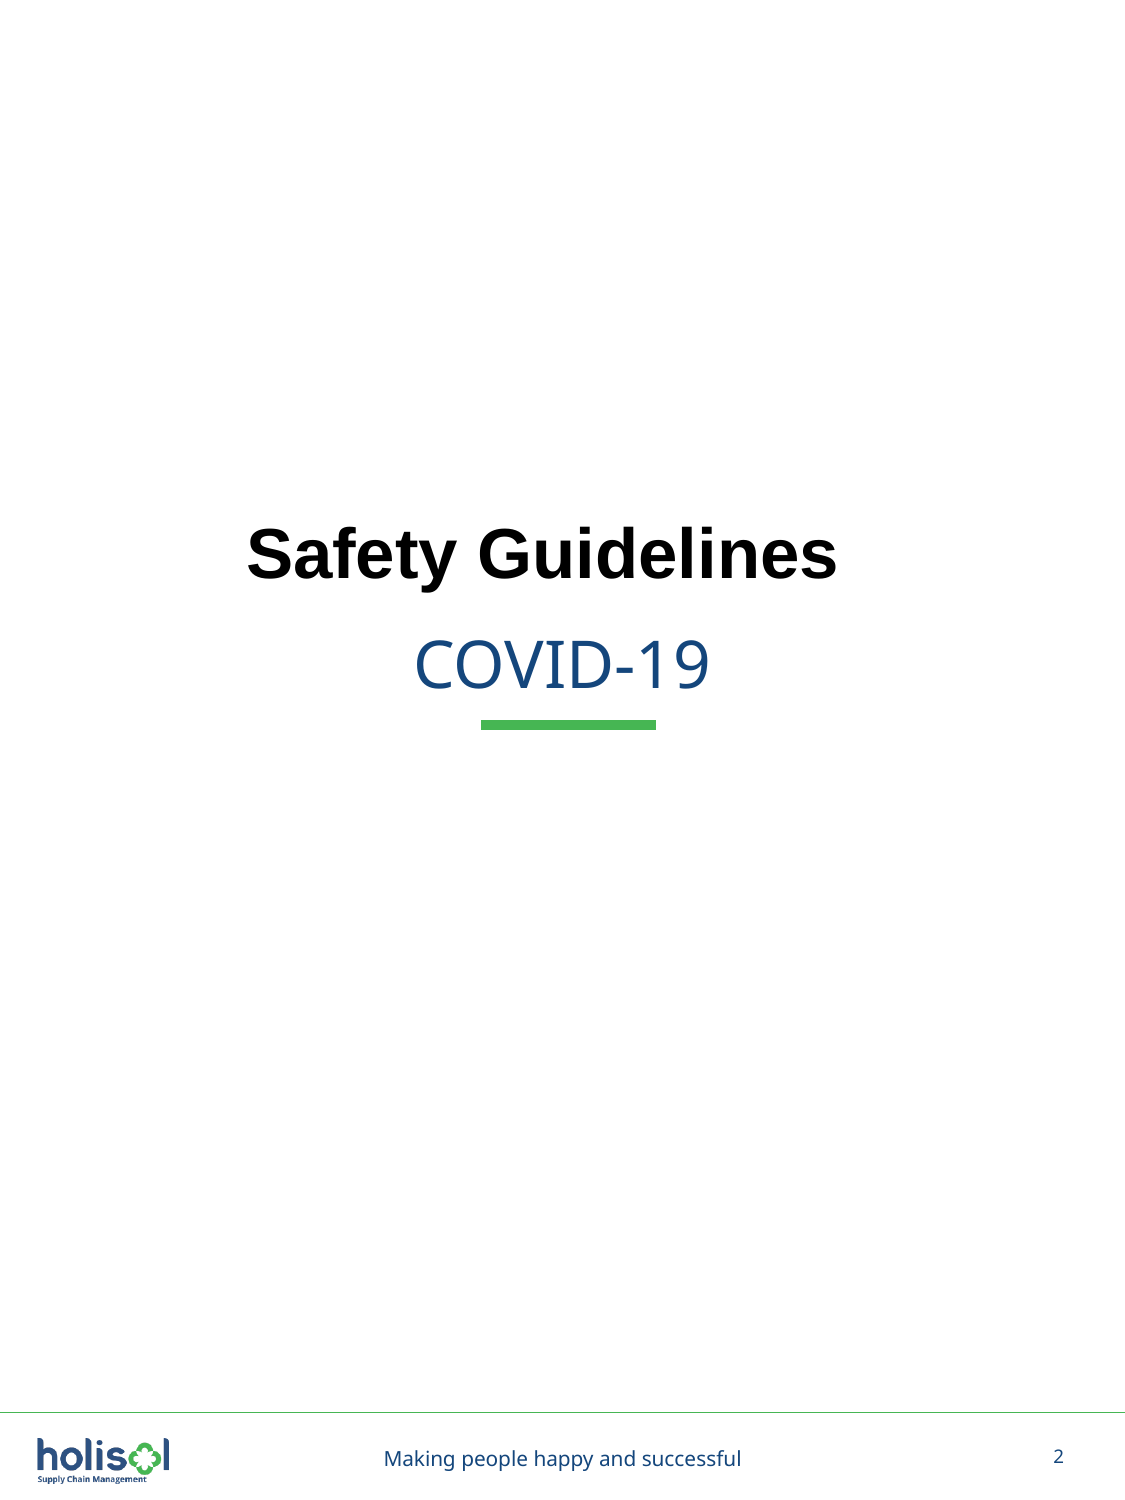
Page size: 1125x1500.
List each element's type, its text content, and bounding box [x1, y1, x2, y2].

slide_number 2 [612, 1428, 1080, 1488]
picture [37, 1438, 168, 1484]
footer Making people happy and successful [168, 1427, 957, 1488]
text_box Safety Guidelines [0, 499, 1125, 595]
text_box COVID-19 [0, 614, 1125, 710]
